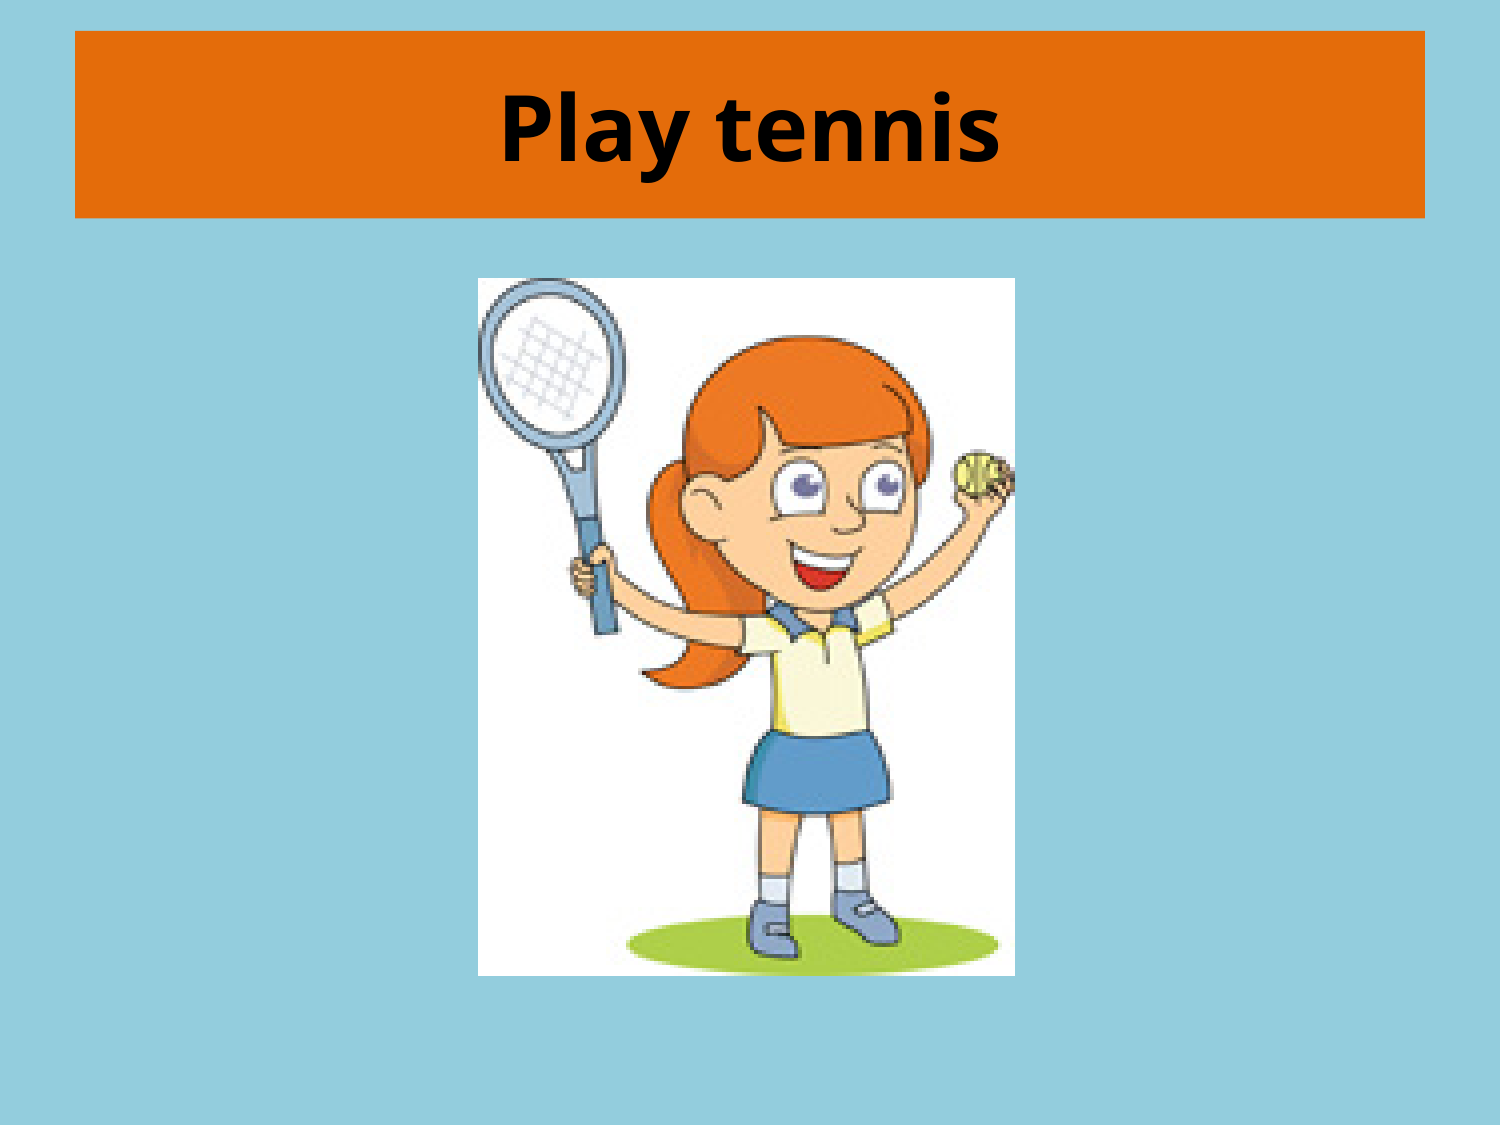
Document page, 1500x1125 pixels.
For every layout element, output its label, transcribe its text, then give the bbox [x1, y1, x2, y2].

title Play tennis [74, 30, 1426, 219]
picture [477, 278, 1016, 977]
